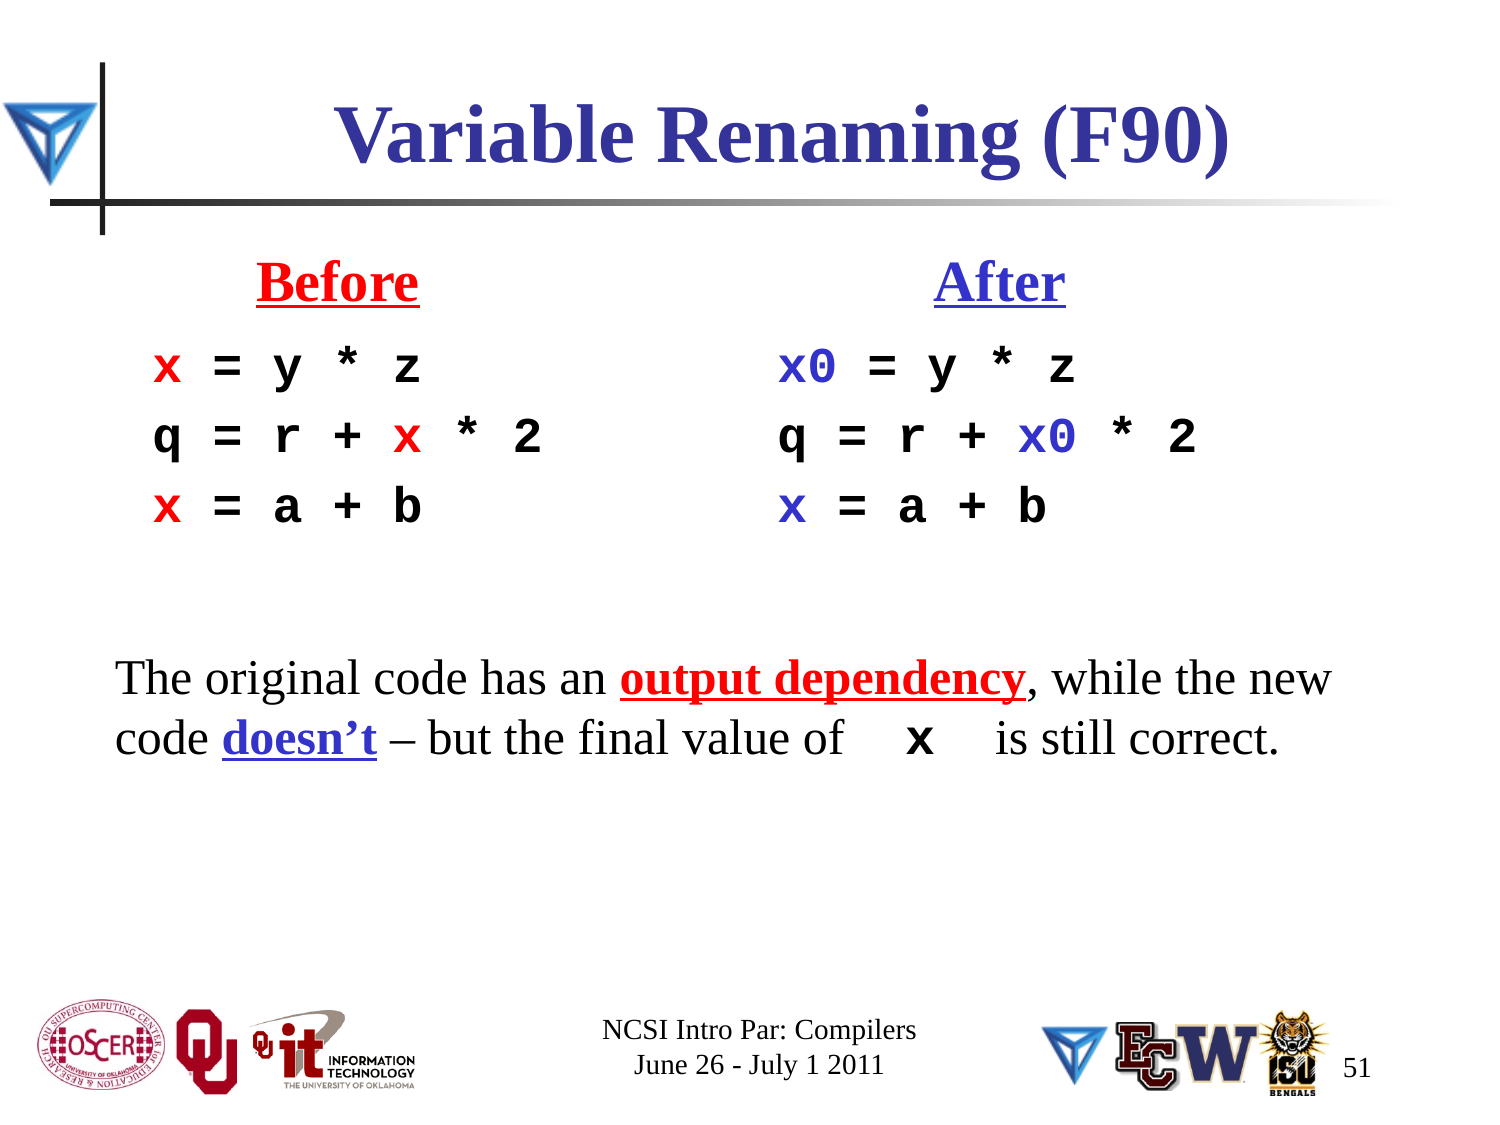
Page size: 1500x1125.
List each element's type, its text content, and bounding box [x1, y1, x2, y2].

text_box After [919, 235, 1082, 321]
picture [174, 999, 425, 1099]
text_box Before [241, 235, 435, 321]
picture [1254, 1091, 1330, 1096]
text_box The original code has an output dependency, while the new code doesn’t – but the final value of x is still correct. [99, 637, 1400, 773]
picture [1254, 1010, 1330, 1015]
picture [0, 99, 99, 190]
text_box x0 = y * z q = r + x0 * 2 x = a + b [762, 324, 1363, 637]
title Variable Renaming (F90) [124, 74, 1442, 187]
footer NCSI Intro Par: Compilers June 26 - July 1 2011 [431, 1012, 1088, 1088]
picture [1088, 1021, 1174, 1091]
picture [37, 999, 165, 1090]
slide_number 51 [1174, 1015, 1388, 1091]
list x = y * z q = r + x * 2 x = a + b [137, 324, 738, 637]
